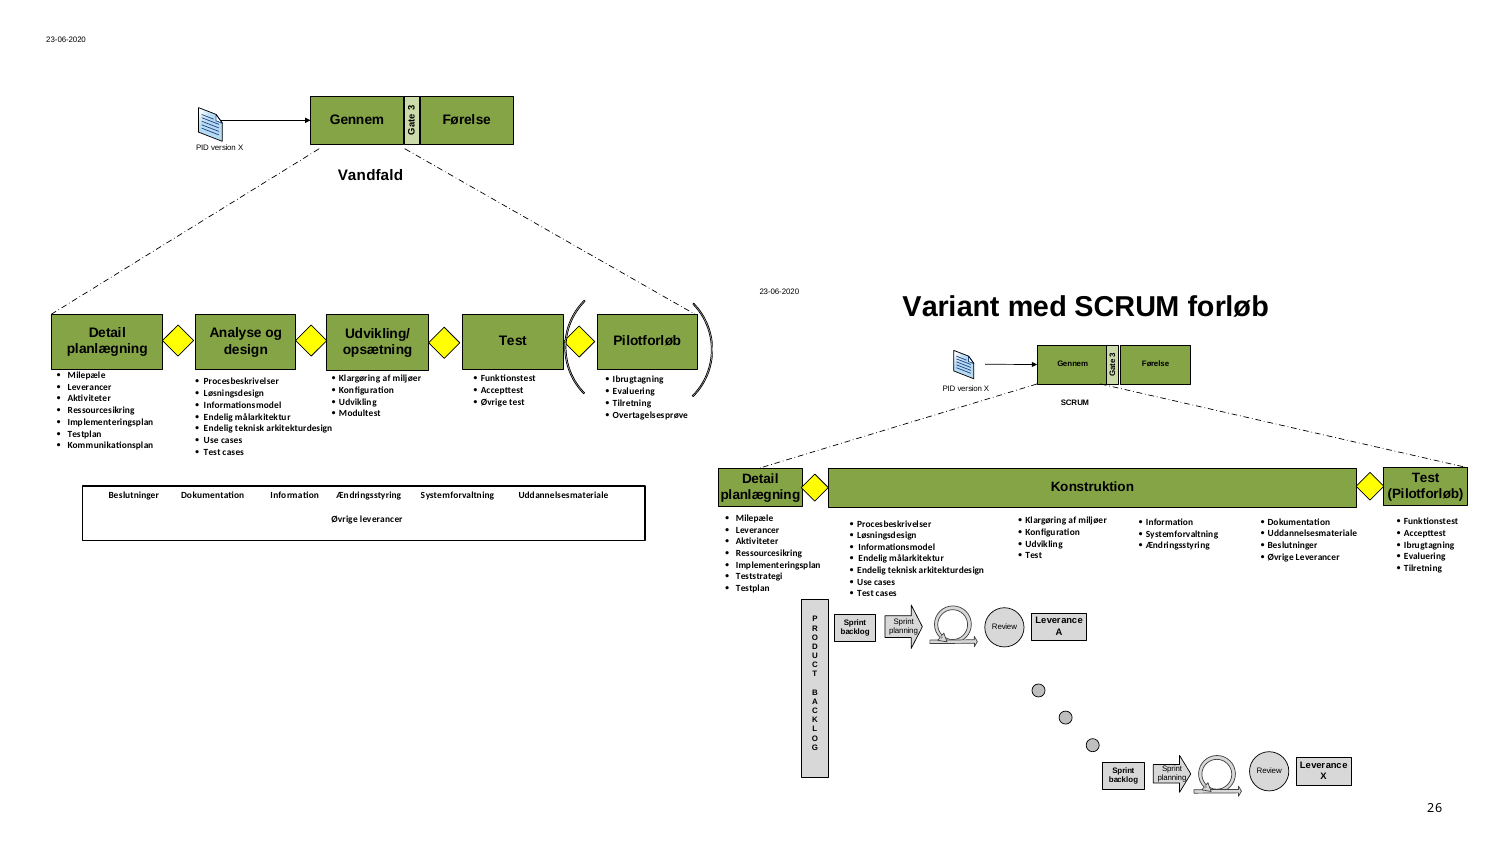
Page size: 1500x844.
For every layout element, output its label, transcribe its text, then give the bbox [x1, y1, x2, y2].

slide_number 26 [1206, 805, 1443, 819]
picture [41, 19, 1471, 797]
